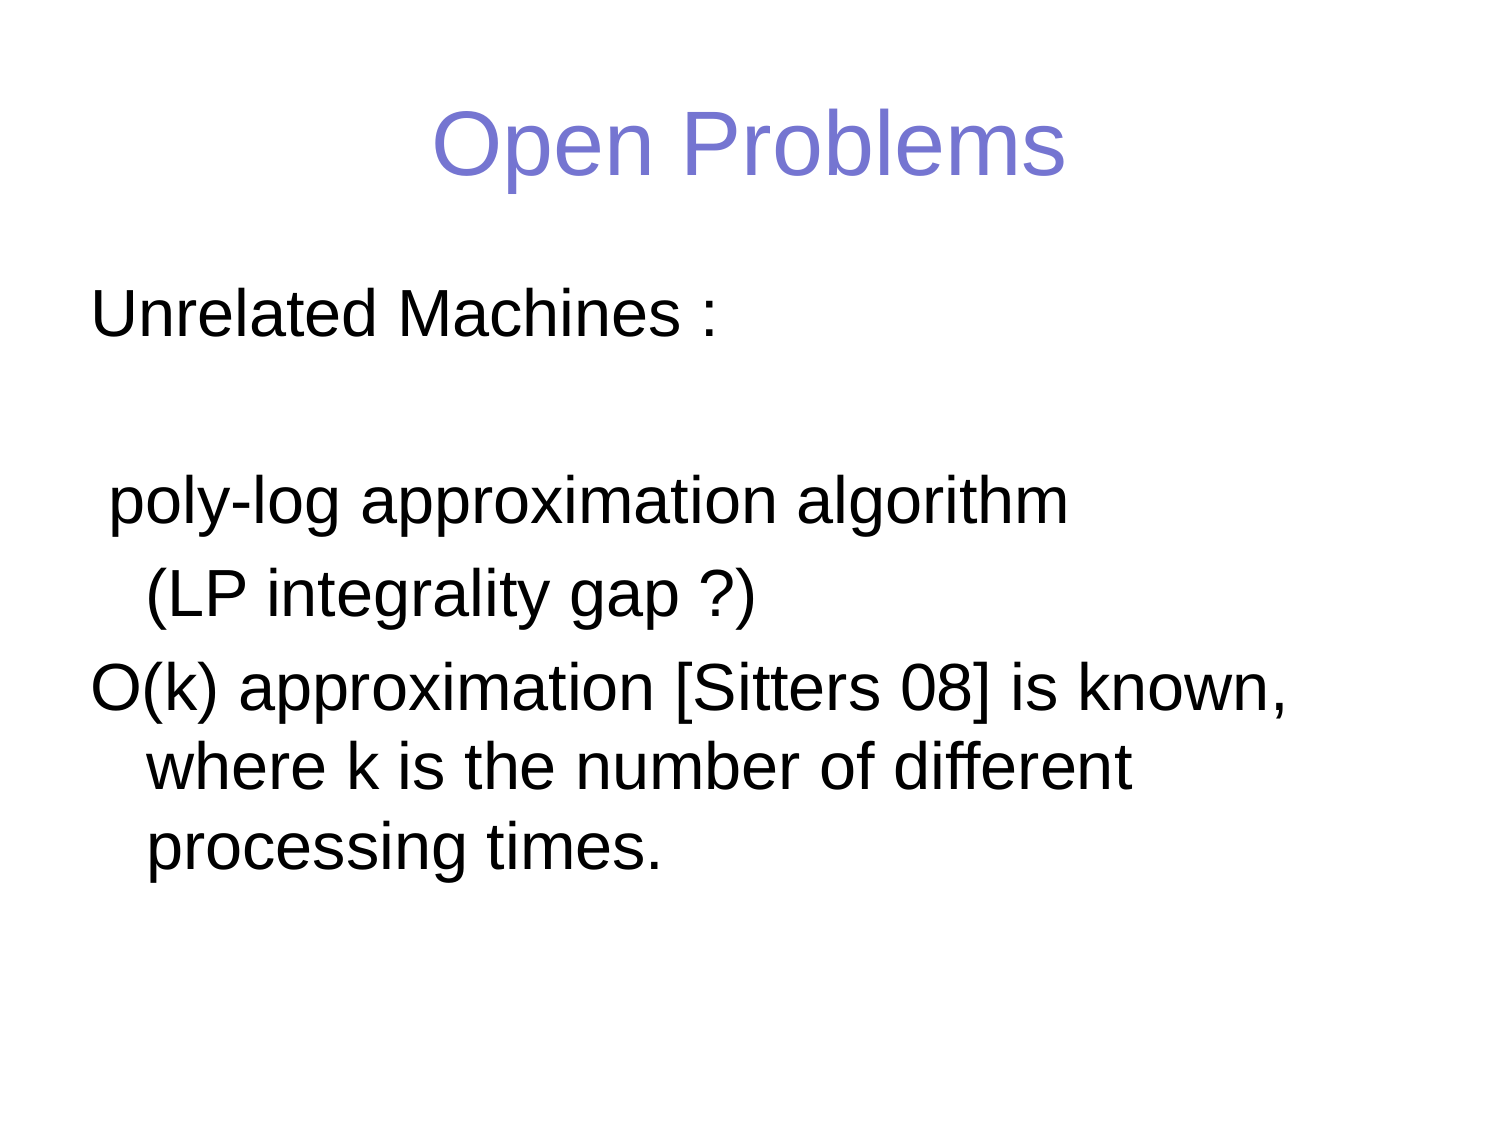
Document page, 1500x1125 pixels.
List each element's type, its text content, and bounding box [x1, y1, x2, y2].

title Open Problems [74, 44, 1426, 233]
list Unrelated Machines : poly-log approximation algorithm (LP integrality gap ?) O(k) approximation [Sitters 08] is known, where k is the number of different processing times. [74, 262, 1426, 1006]
